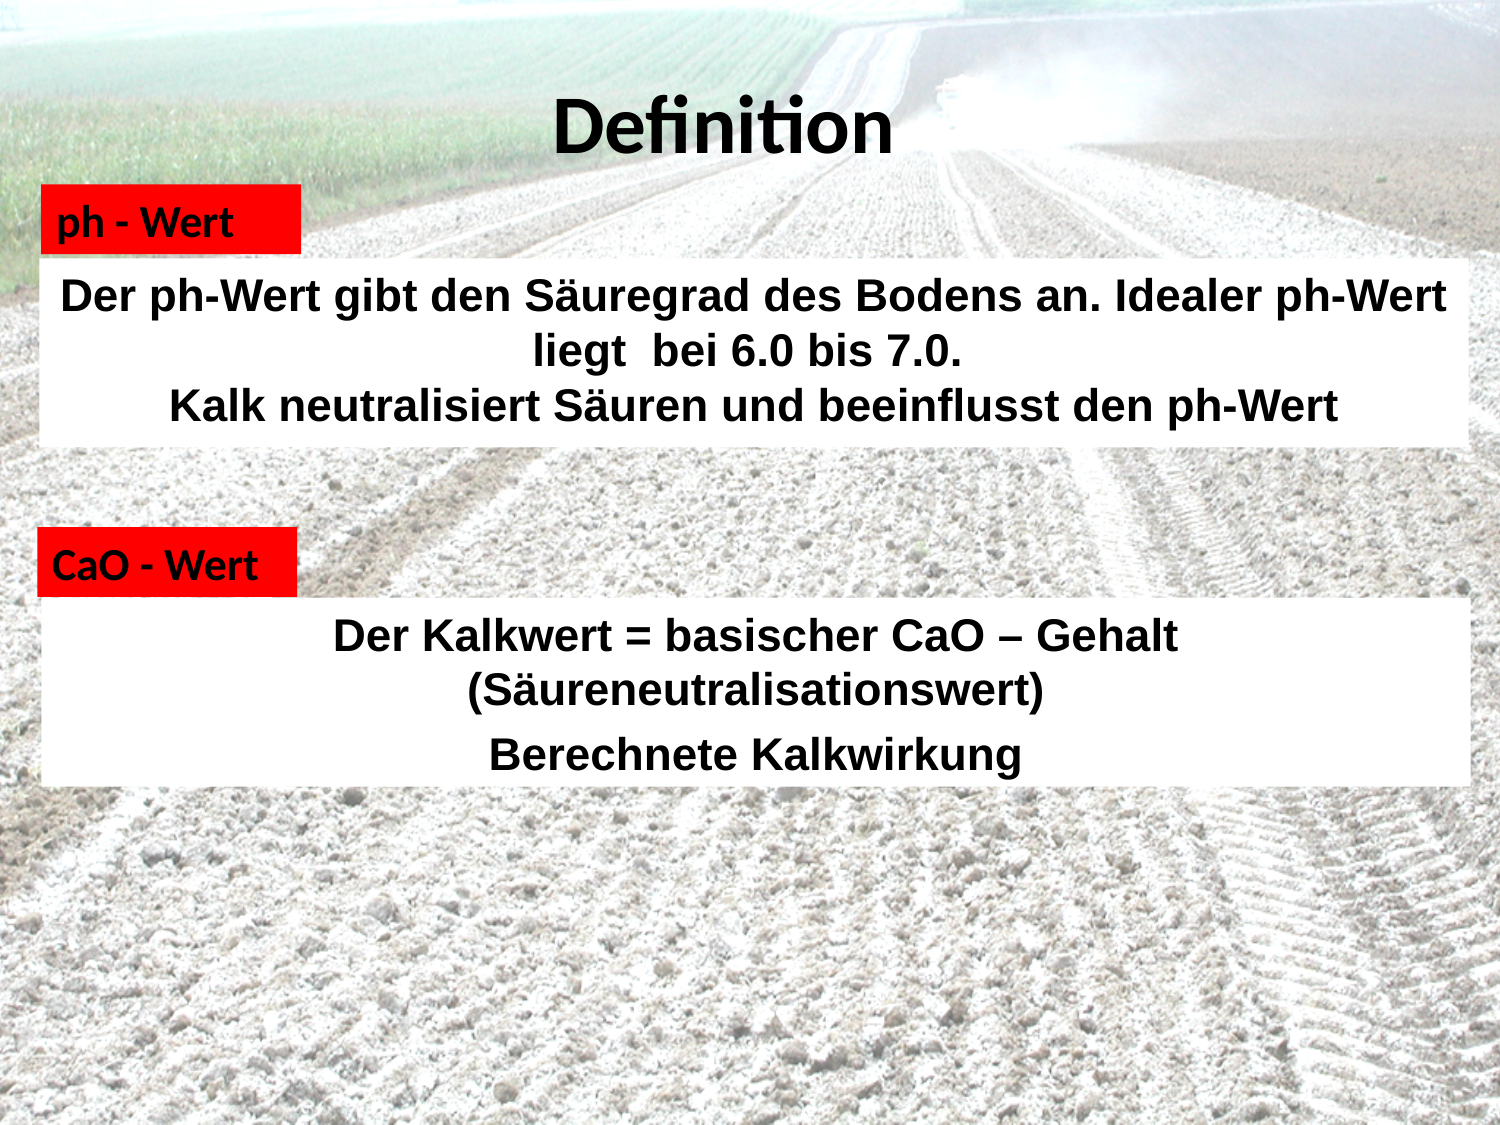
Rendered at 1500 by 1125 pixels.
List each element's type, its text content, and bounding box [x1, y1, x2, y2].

text_box ph - Wert [41, 184, 302, 255]
text_box Der Kalkwert = basischer CaO – Gehalt (Säureneutralisationswert) Berechnete Kalkwirkung [41, 597, 1471, 787]
text_box CaO - Wert [37, 527, 298, 597]
subtitle Der ph-Wert gibt den Säuregrad des Bodens an. Idealer ph-Wert liegt bei 6.0 bis 7.0. Kalk neutralisiert Säuren und beeinflusst den ph-Wert [39, 258, 1469, 448]
title Definition [95, 0, 1371, 242]
picture [0, 0, 1500, 1125]
